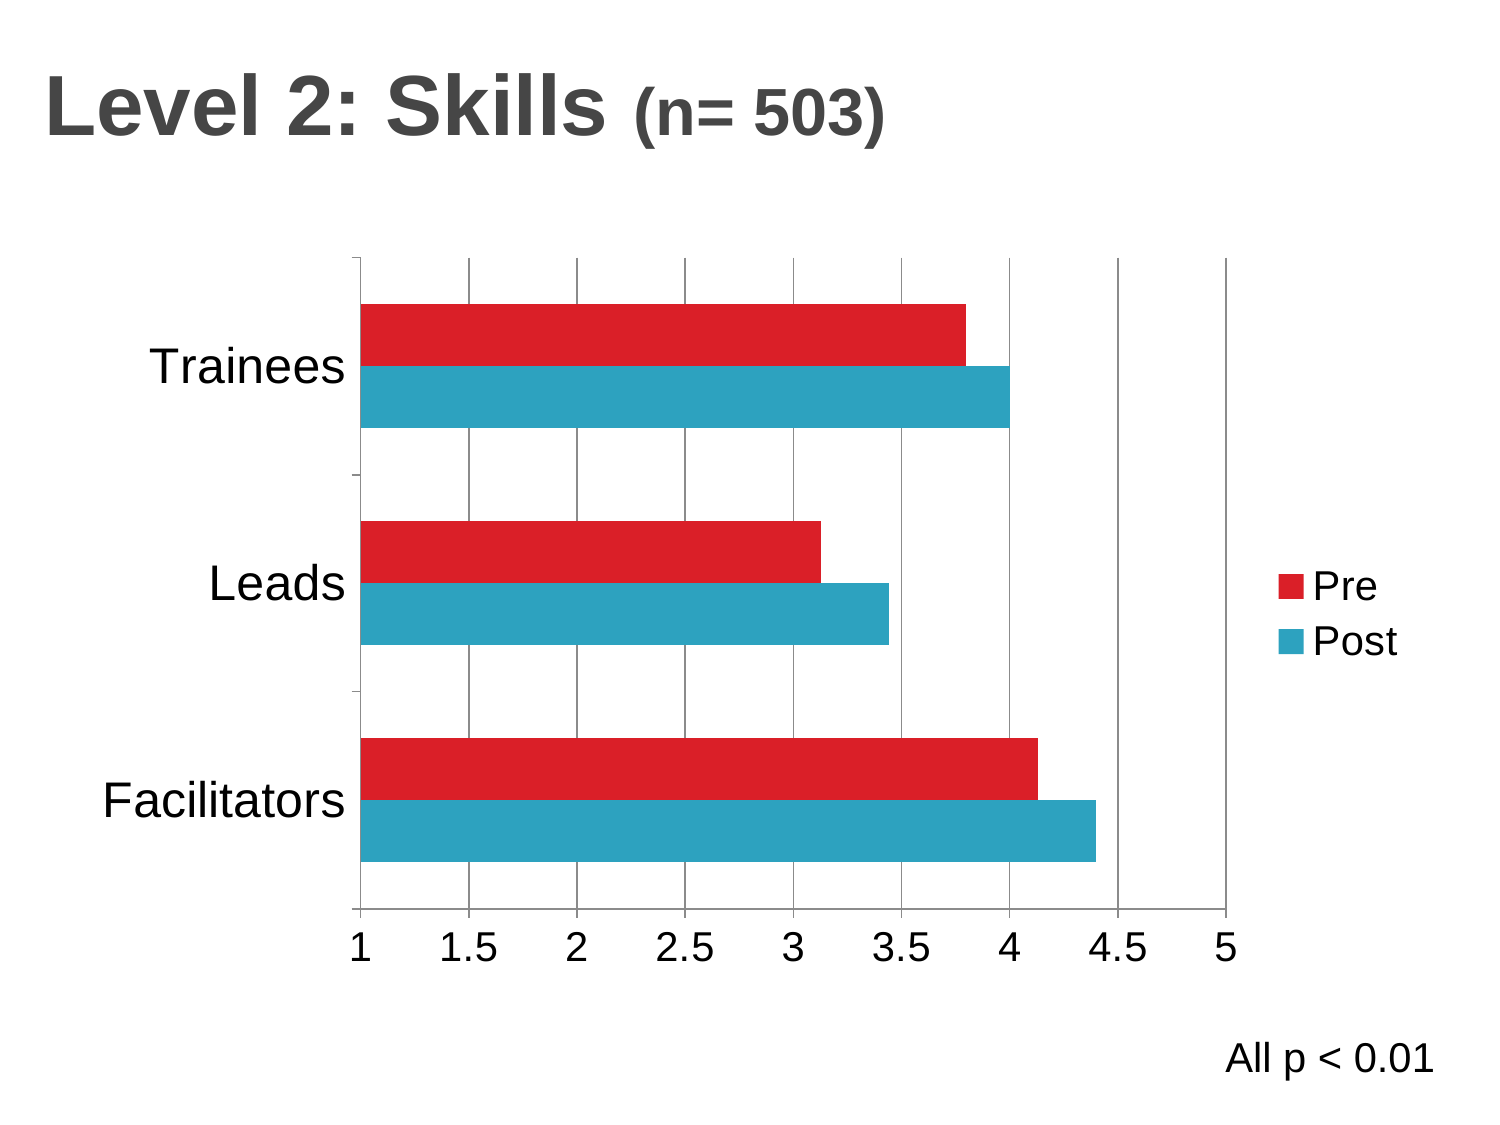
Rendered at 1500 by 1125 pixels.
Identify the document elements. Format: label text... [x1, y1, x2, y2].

title Level 2: Skills (n= 503) [29, 7, 1380, 195]
text_box All p < 0.01 [1210, 1023, 1500, 1088]
chart [74, 242, 1426, 986]
